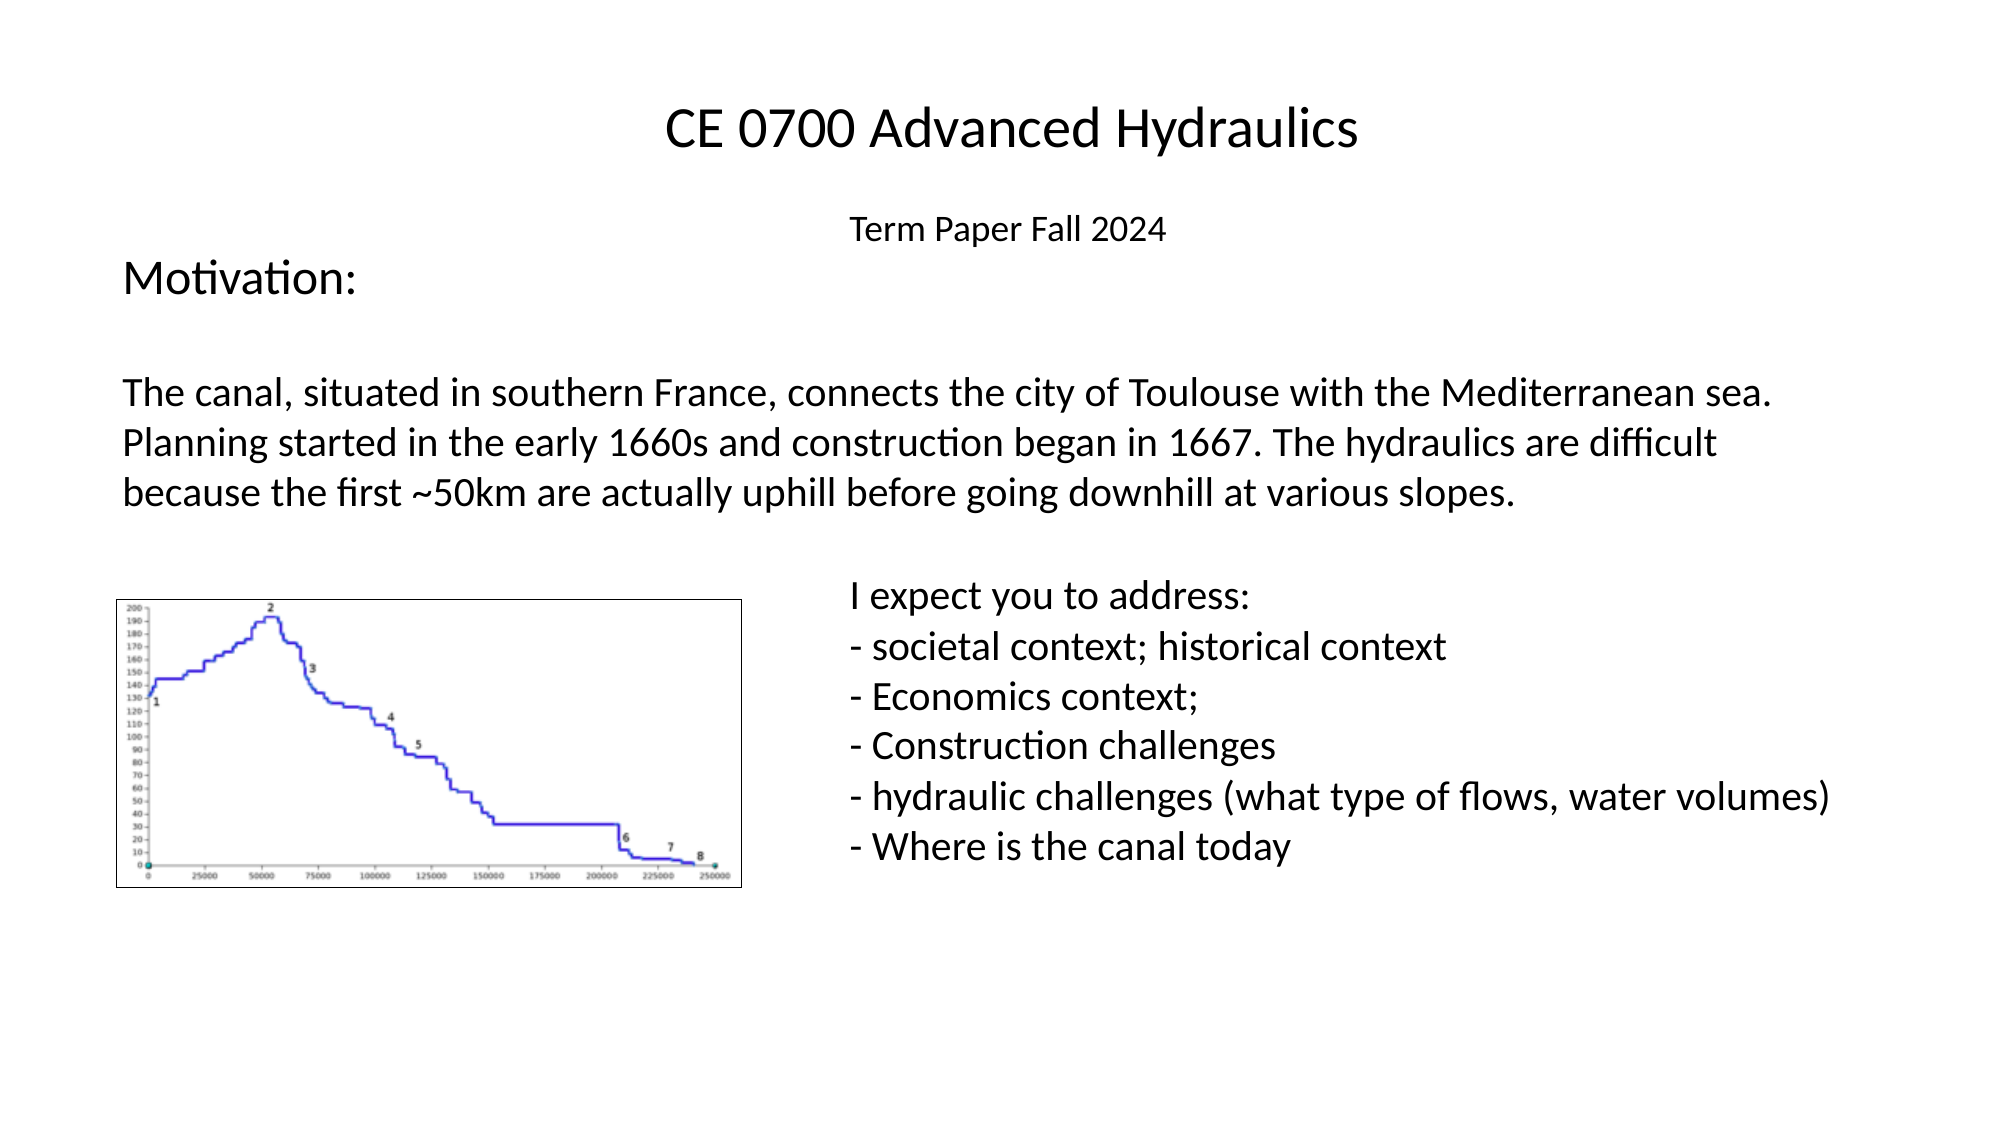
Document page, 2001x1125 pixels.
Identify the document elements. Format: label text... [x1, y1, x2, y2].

text_box CE 0700 Advanced Hydraulics Term Paper Fall 2024 [650, 81, 1375, 237]
picture [116, 599, 742, 888]
text_box Motivation: The canal, situated in southern France, connects the city of Toulouse with the Mediterranean sea. Planning started in the early 1660s and construction began in 1667. The hydraulics are difficult because the first ~50km are actually uphill before going downhill at various slopes. [107, 237, 1799, 523]
text_box I expect you to address: - societal context; historical context - Economics context; - Construction challenges - hydraulic challenges (what type of flows, water volumes) - Where is the canal today [834, 560, 1847, 876]
